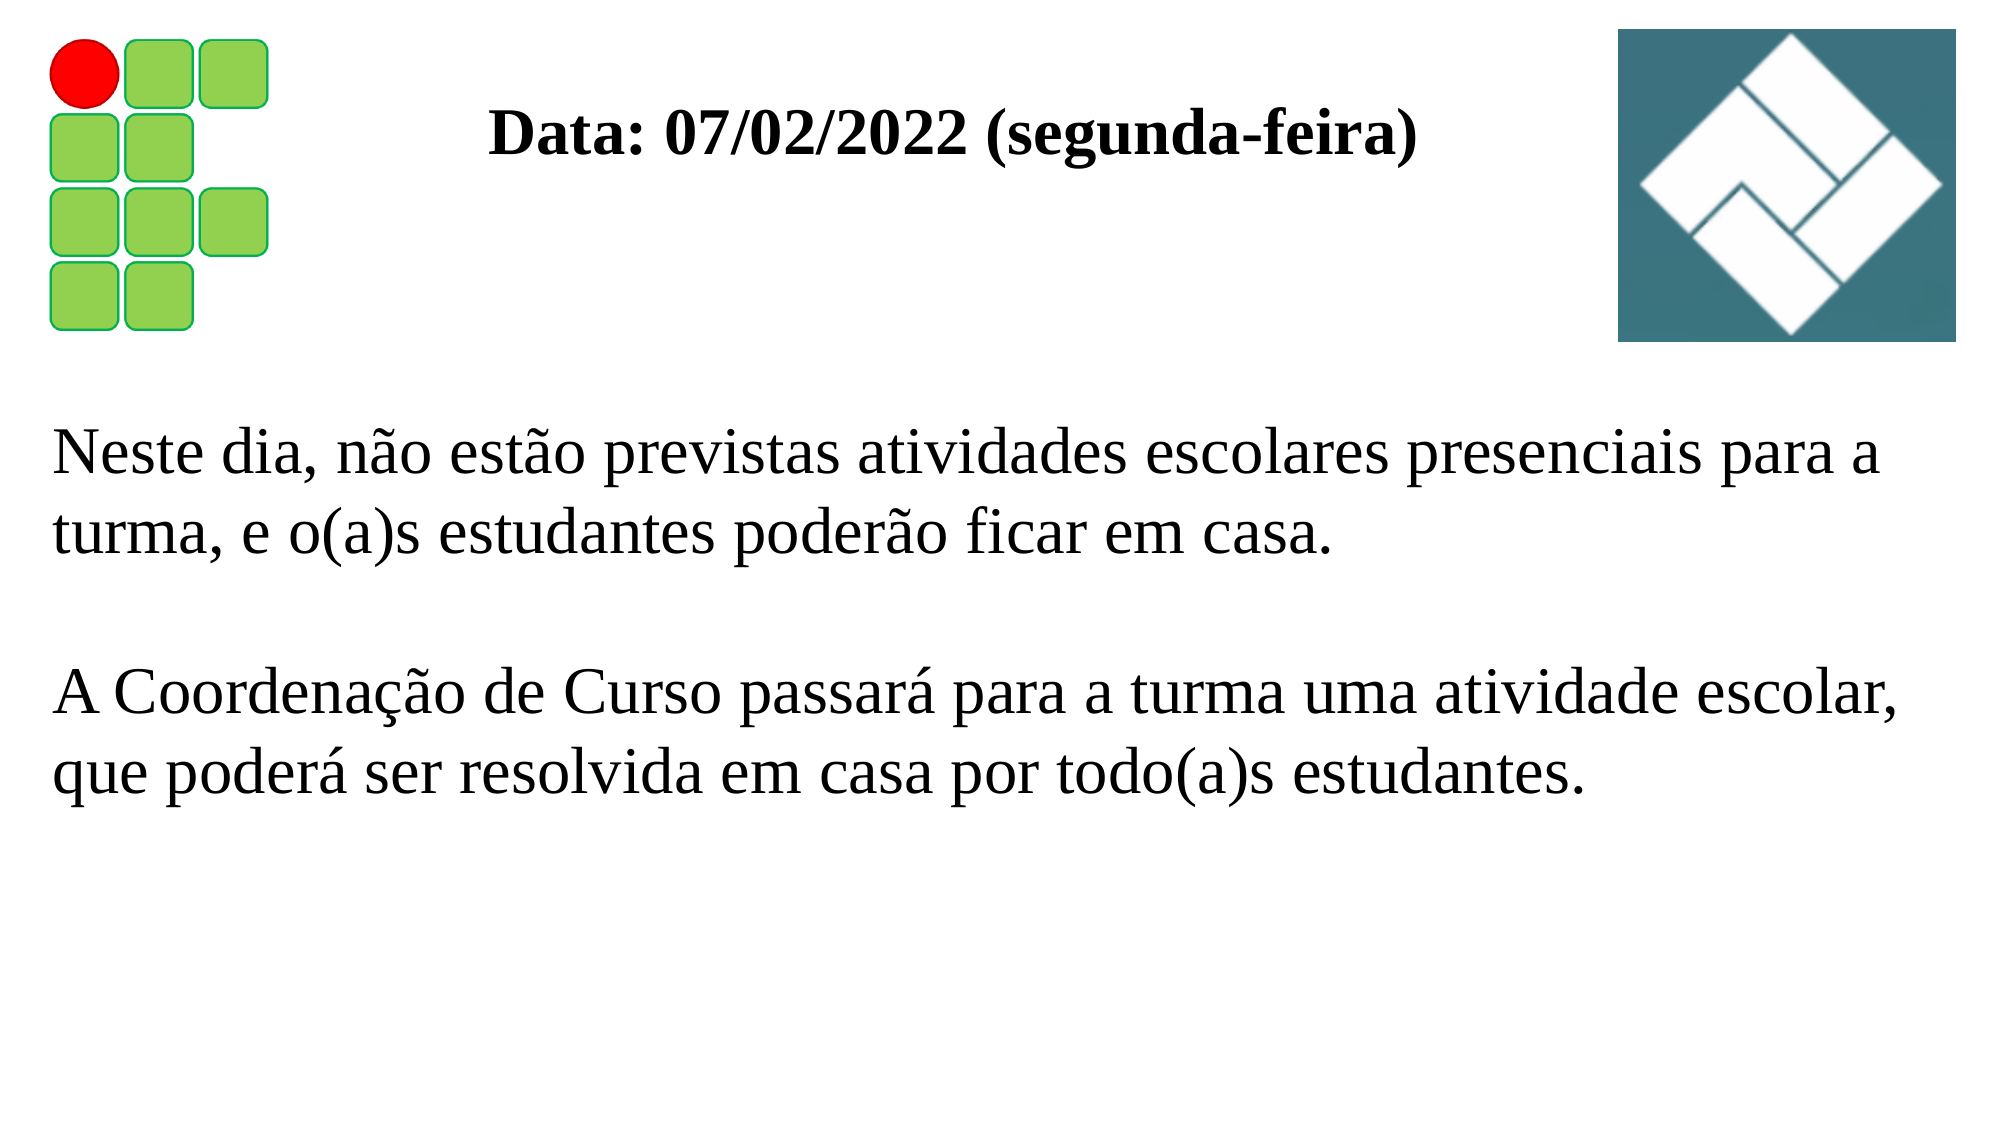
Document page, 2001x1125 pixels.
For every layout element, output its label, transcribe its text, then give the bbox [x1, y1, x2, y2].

picture [44, 29, 283, 343]
picture [1618, 29, 1956, 343]
text_box Data: 07/02/2022 (segunda-feira) Neste dia, não estão previstas atividades escolares presenciais para a turma, e o(a)s estudantes poderão ficar em casa. A Coordenação de Curso passará para a turma uma atividade escolar, que poderá ser resolvida em casa por todo(a)s estudantes. [38, 80, 1962, 815]
